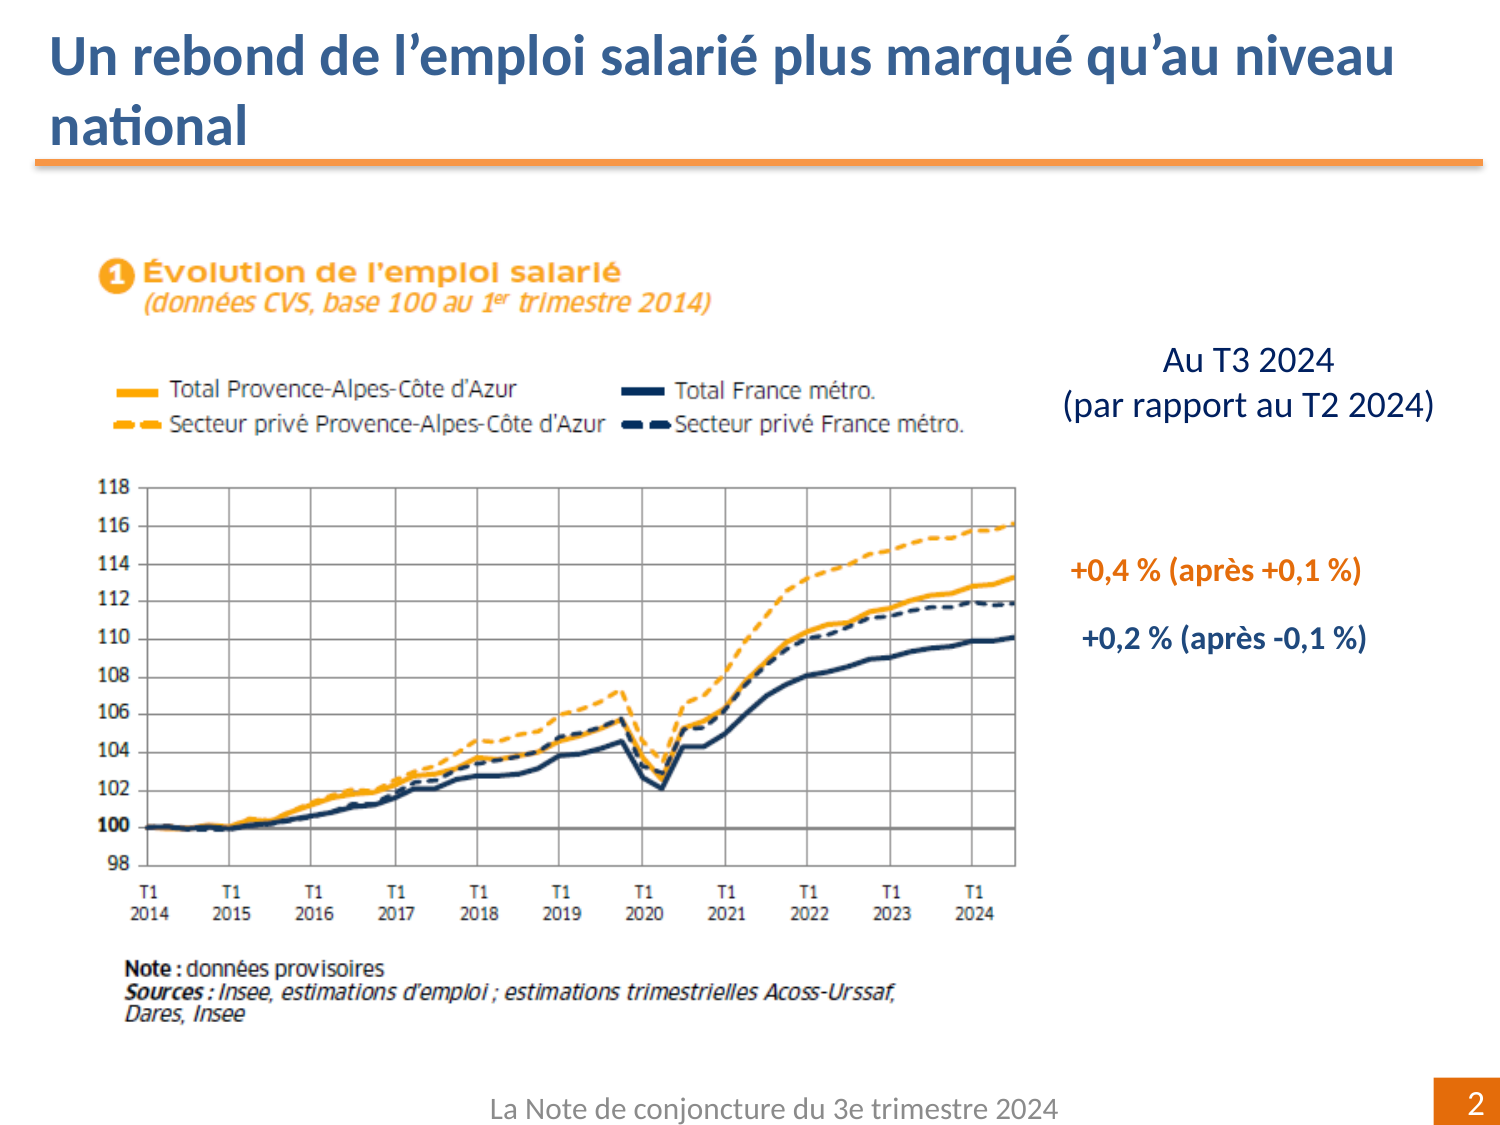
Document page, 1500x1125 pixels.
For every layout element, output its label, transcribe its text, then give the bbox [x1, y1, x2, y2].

text_box Un rebond de l’emploi salarié plus marqué qu’au niveau national [35, 9, 1500, 165]
text_box +0,2 % (après -0,1 %) [1042, 608, 1434, 664]
text_box +0,4 % (après +0,1 %) [1051, 540, 1390, 608]
slide_number 2 [1433, 1077, 1500, 1125]
footer La Note de conjoncture du 3e trimestre 2024 [370, 1077, 1180, 1125]
picture [82, 246, 1038, 1038]
text_box Au T3 2024 (par rapport au T2 2024) [1042, 327, 1484, 433]
